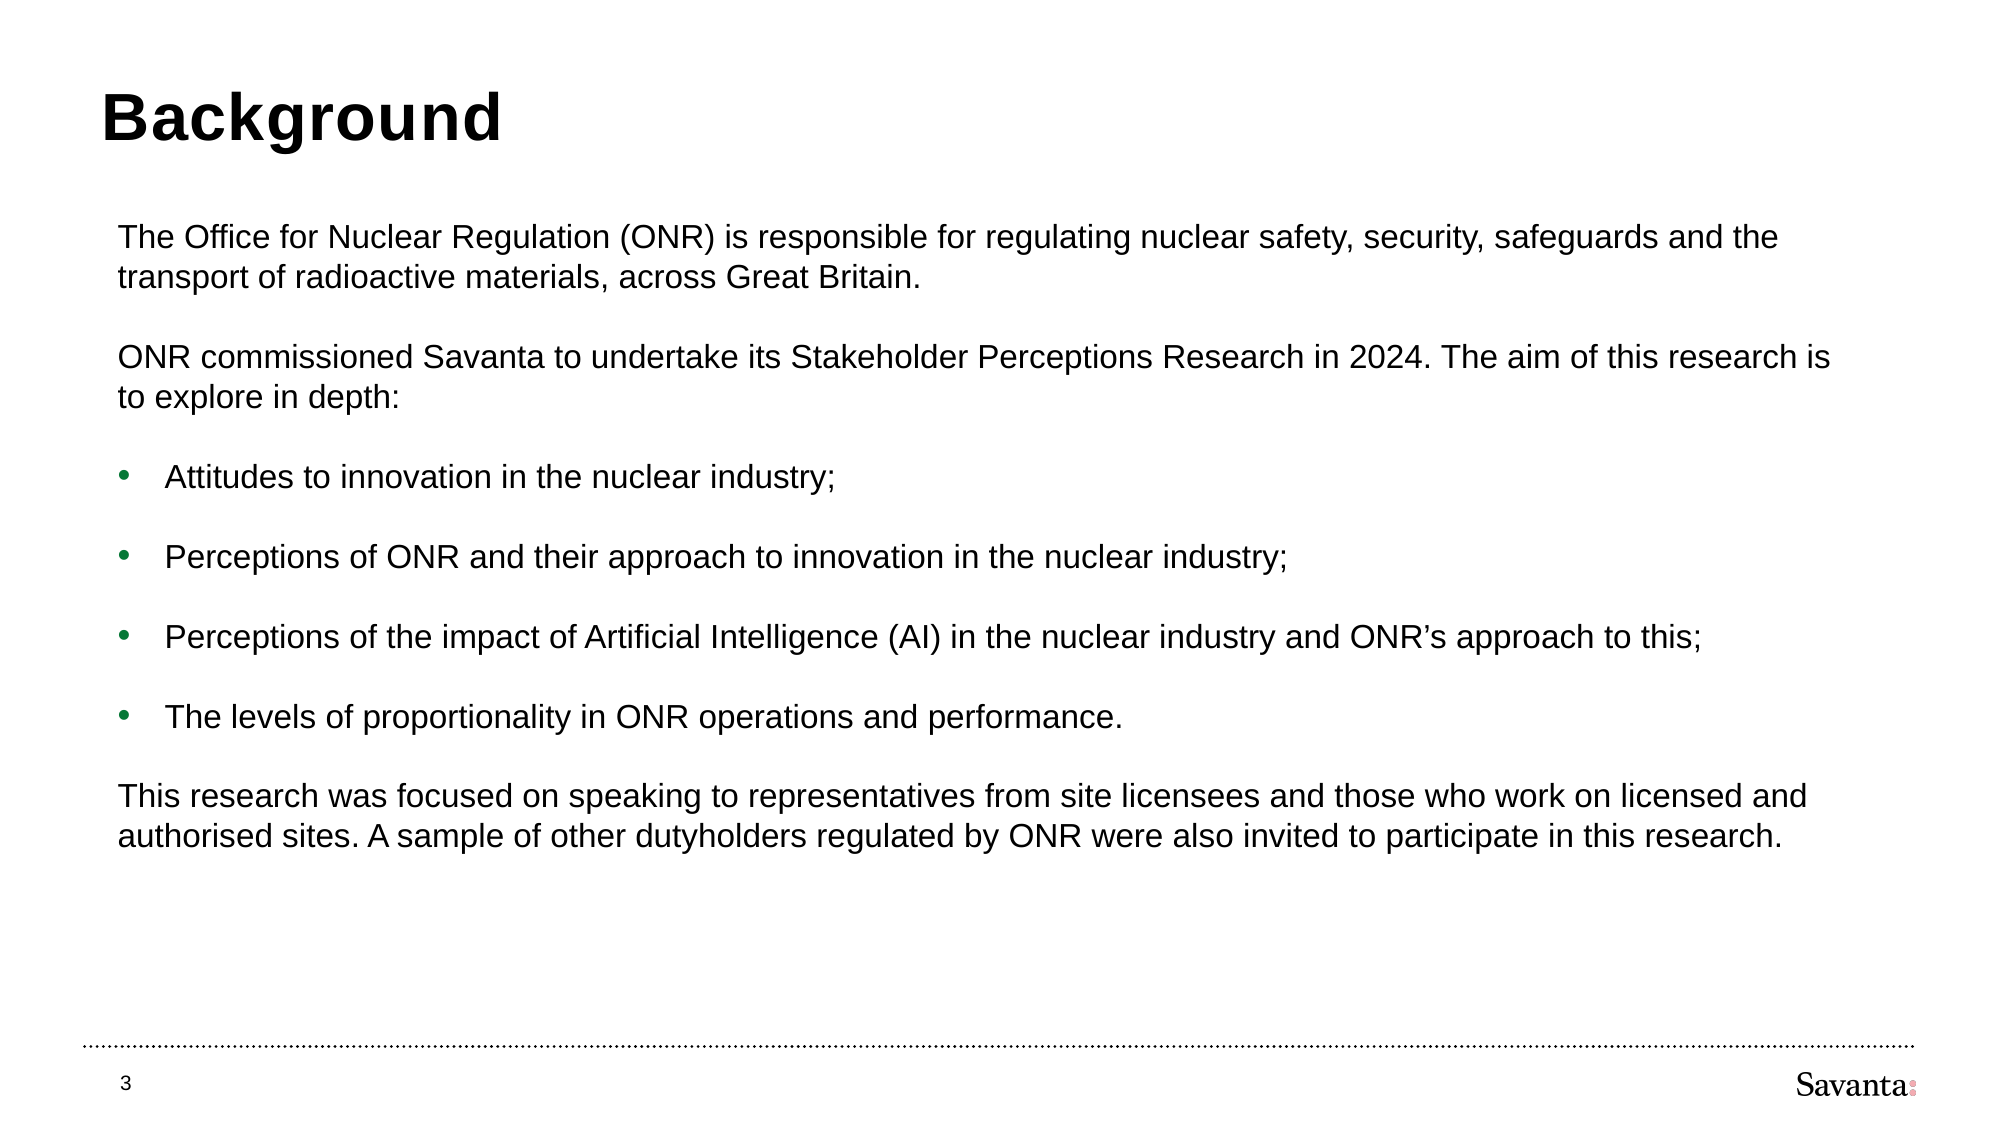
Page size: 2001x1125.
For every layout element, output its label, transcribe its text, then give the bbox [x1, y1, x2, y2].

list The Office for Nuclear Regulation (ONR) is responsible for regulating nuclear safety, security, safeguards and the transport of radioactive materials, across Great Britain. ONR commissioned Savanta to undertake its Stakeholder Perceptions Research in 2024. The aim of this research is to explore in depth: Attitudes to innovation in the nuclear industry; Perceptions of ONR and their approach to innovation in the nuclear industry; Perceptions of the impact of Artificial Intelligence (AI) in the nuclear industry and ONR’s approach to this; The levels of proportionality in ONR operations and performance. This research was focused on speaking to representatives from site licensees and those who work on licensed and authorised sites. A sample of other dutyholders regulated by ONR were also invited to participate in this research. [102, 208, 1859, 947]
slide_number 3 [84, 1065, 168, 1100]
picture [1797, 1072, 1916, 1096]
title Background [86, 58, 1859, 169]
